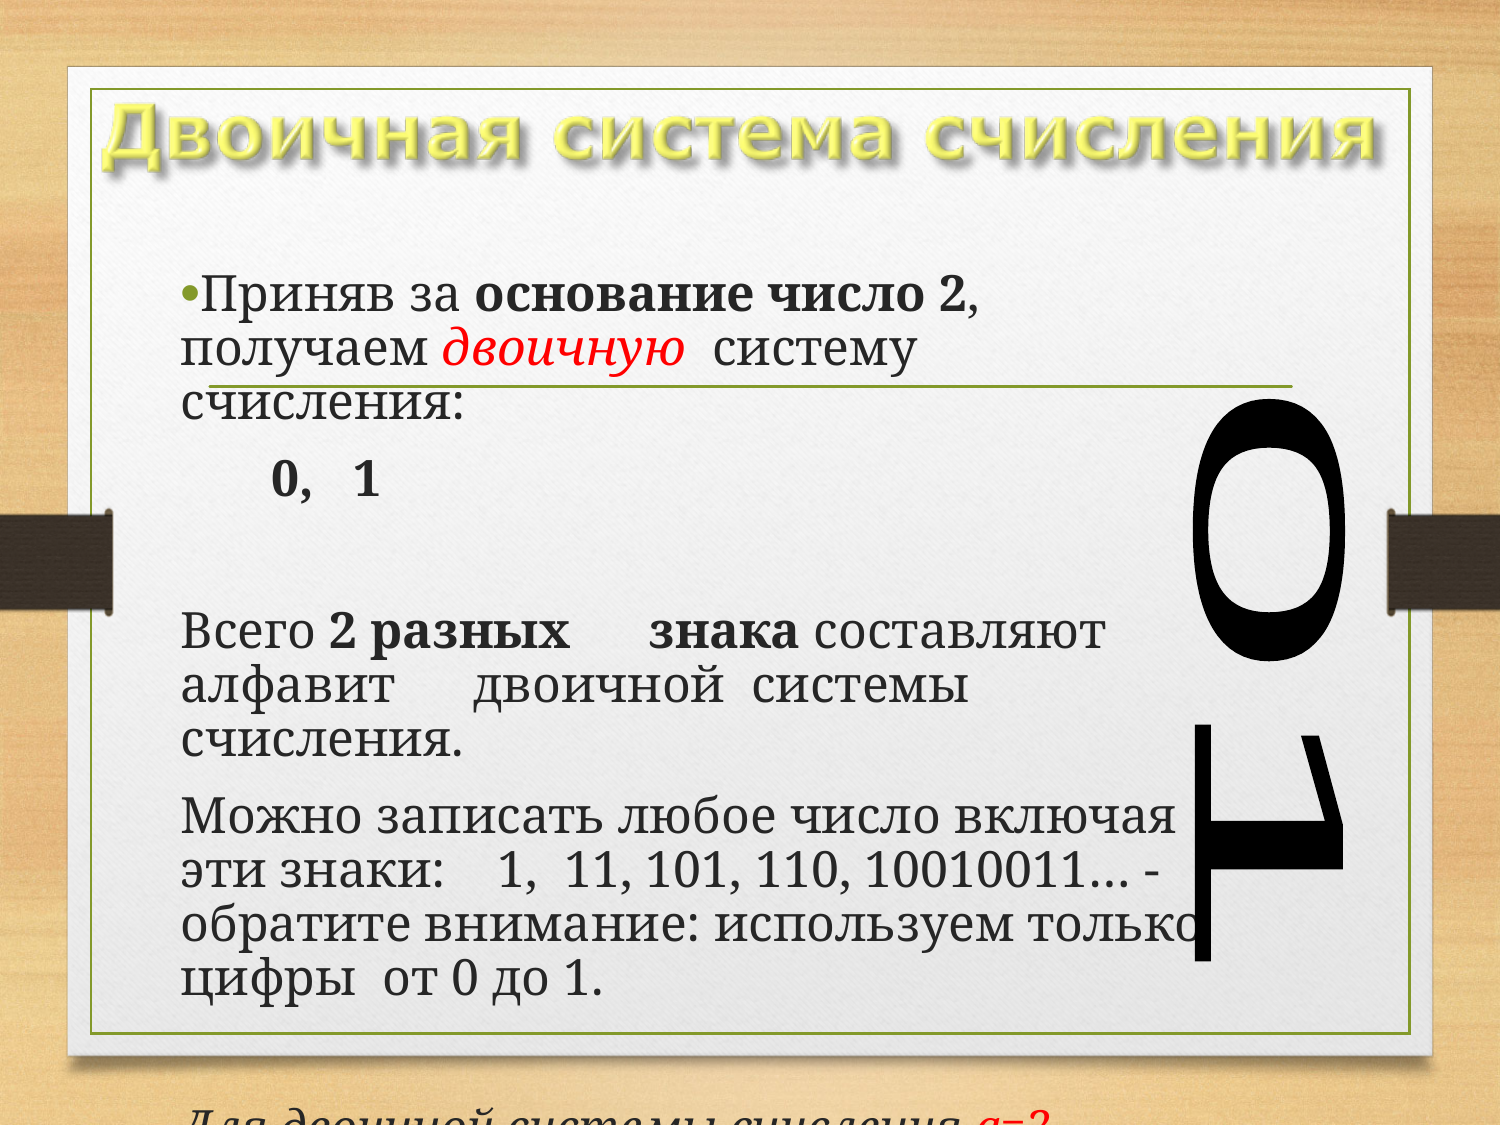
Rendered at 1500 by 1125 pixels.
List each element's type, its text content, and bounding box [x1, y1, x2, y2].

list Приняв за основание число 2, получаем двоичную систему счисления: 0, 1 Всего 2 разных знака составляют алфавит двоичной системы счисления. Можно записать любое число включая эти знаки: 1, 11, 101, 110, 10010011… - обратите внимание: используем только цифры от 0 до 1. Для двоичной системы счисления q=2 [165, 260, 1219, 1100]
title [49, 55, 1447, 198]
picture [0, 0, 1500, 1125]
